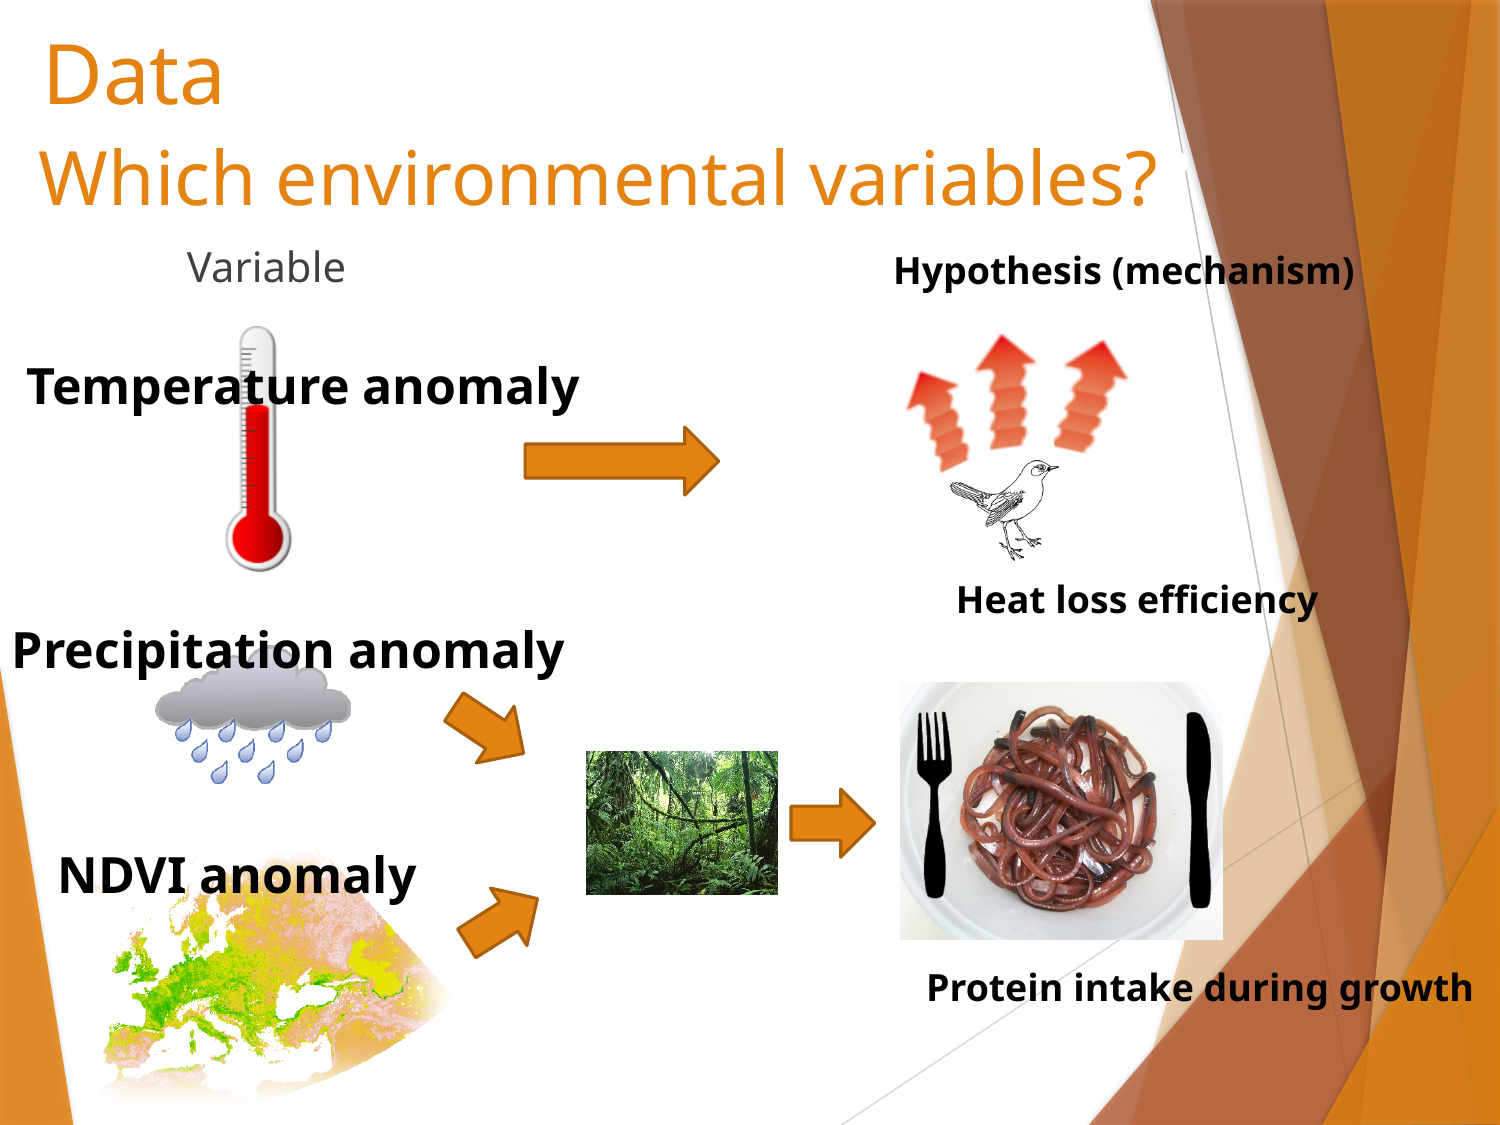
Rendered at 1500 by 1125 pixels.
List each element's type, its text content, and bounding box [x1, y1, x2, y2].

text_box [443, 691, 526, 765]
picture [899, 681, 1224, 941]
list Variable [96, 233, 485, 347]
text_box NDVI anomaly [42, 836, 50, 911]
picture [154, 644, 351, 785]
text_box Heat loss efficiency [941, 568, 1334, 629]
text_box [789, 787, 876, 859]
text_box Temperature anomaly [11, 347, 219, 422]
title Which environmental variables?? [23, 123, 1347, 340]
text_box Hypothesis (mechanism) [878, 239, 1370, 300]
picture [224, 325, 294, 578]
text_box [464, 886, 539, 960]
picture [883, 326, 1141, 562]
text_box Protein intake during growth [911, 956, 1490, 1016]
text_box Precipitation anomaly [0, 611, 581, 687]
text_box Temperature anomaly [298, 347, 595, 422]
picture [53, 832, 461, 1112]
picture [585, 751, 778, 896]
text_box [523, 425, 720, 497]
text_box Data [27, 13, 1319, 177]
